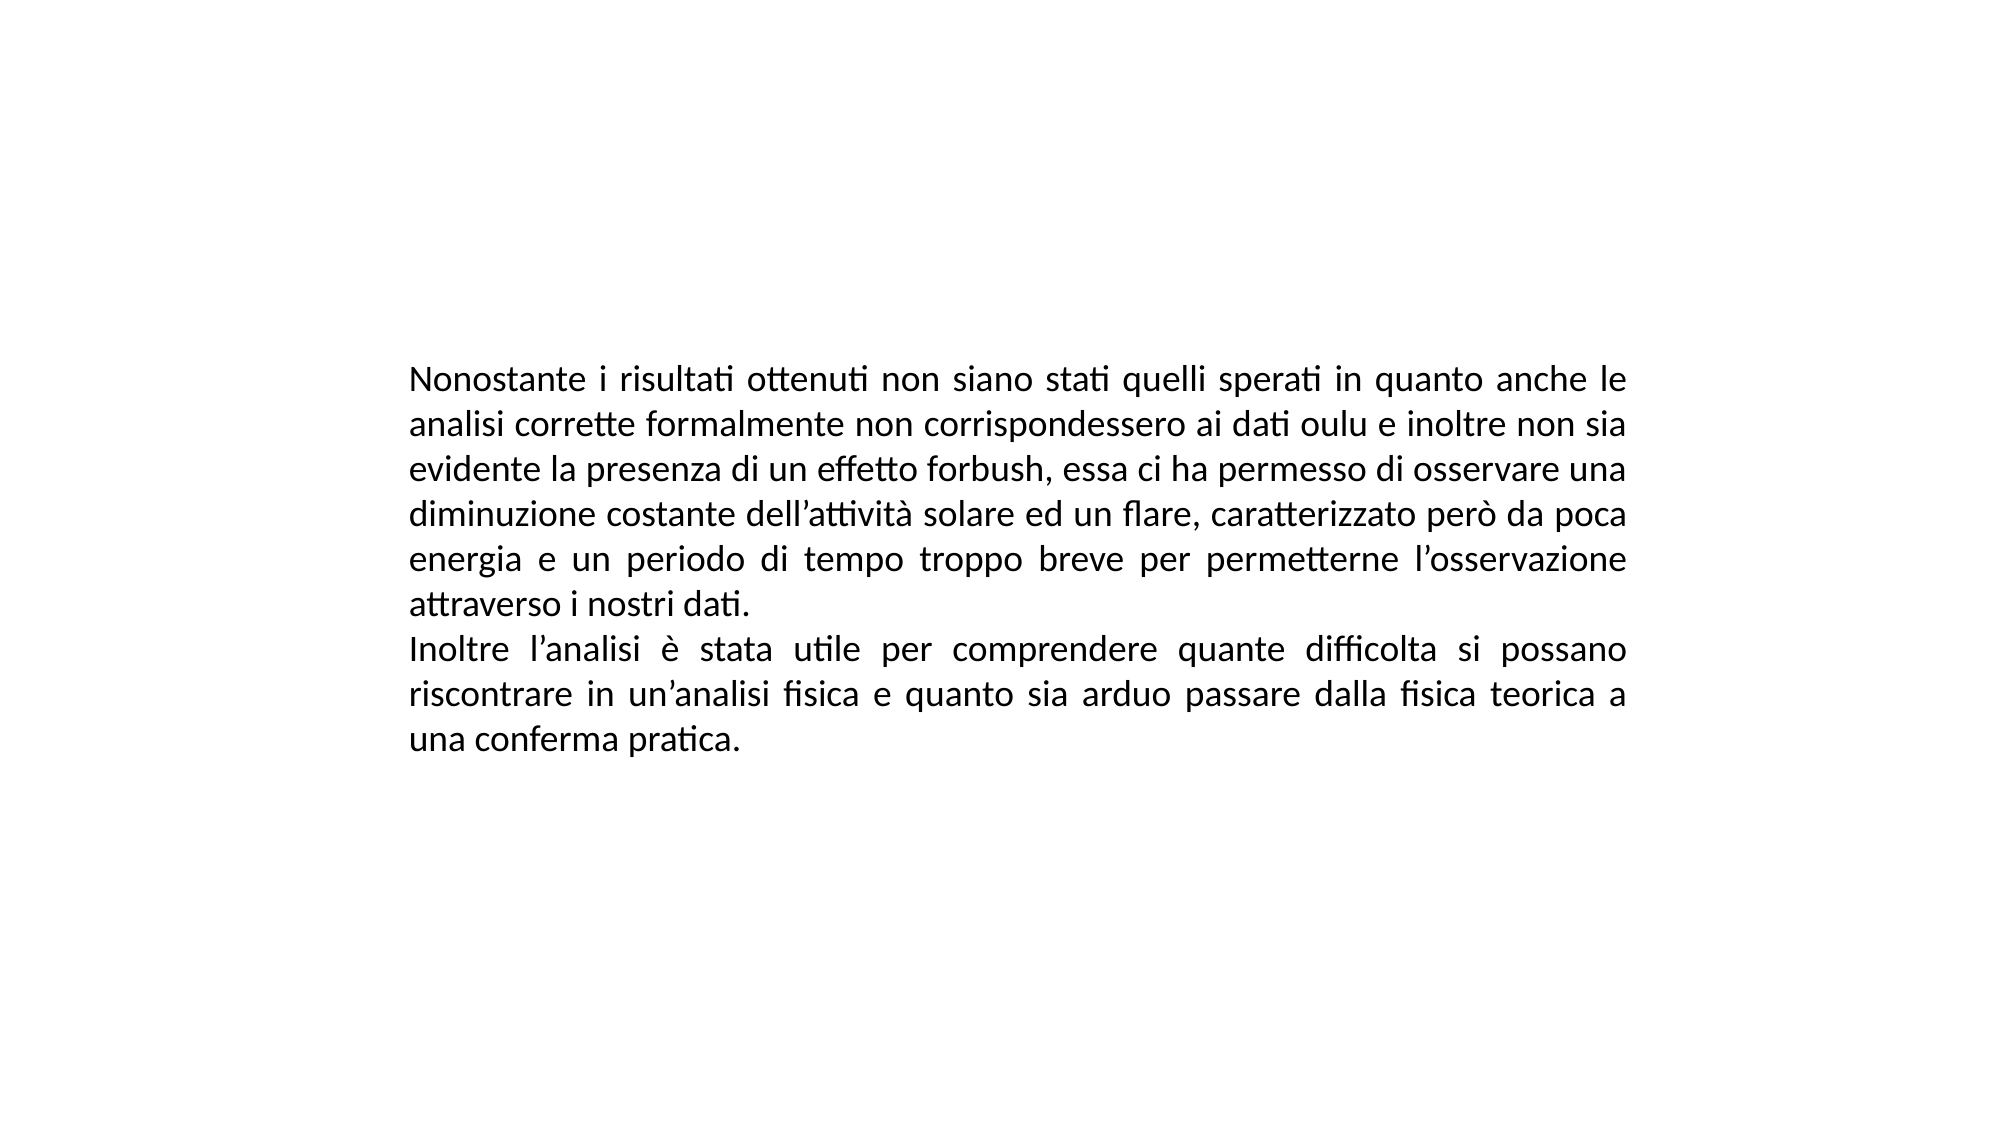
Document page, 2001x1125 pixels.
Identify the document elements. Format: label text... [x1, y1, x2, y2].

text_box Nonostante i risultati ottenuti non siano stati quelli sperati in quanto anche le analisi corrette formalmente non corrispondessero ai dati oulu e inoltre non sia evidente la presenza di un effetto forbush, essa ci ha permesso di osservare una diminuzione costante dell’attività solare ed un flare, caratterizzato però da poca energia e un periodo di tempo troppo breve per permetterne l’osservazione attraverso i nostri dati. Inoltre l’analisi è stata utile per comprendere quante difficolta si possano riscontrare in un’analisi fisica e quanto sia arduo passare dalla fisica teorica a una conferma pratica. [393, 346, 1644, 767]
